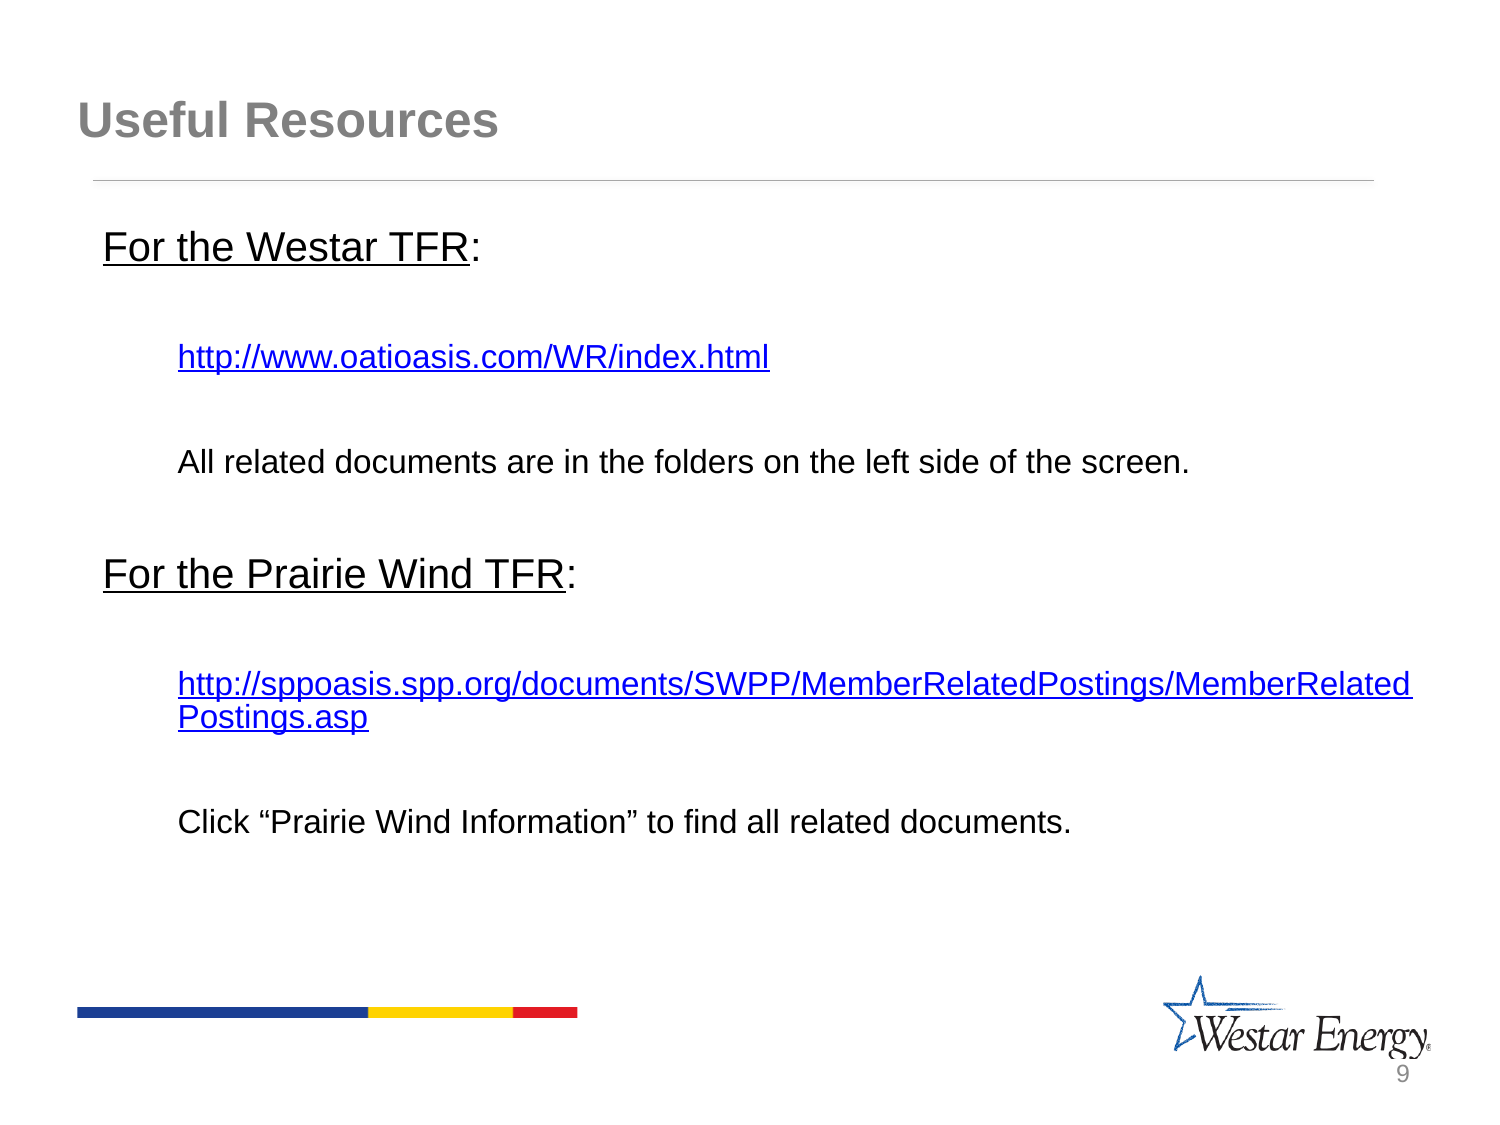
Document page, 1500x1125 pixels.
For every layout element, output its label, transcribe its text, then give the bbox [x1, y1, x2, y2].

slide_number 9 [1074, 1042, 1425, 1103]
list For the Westar TFR: http://www.oatioasis.com/WR/index.html All related documents are in the folders on the left side of the screen. For the Prairie Wind TFR: http://sppoasis.spp.org/documents/SWPP/MemberRelatedPostings/MemberRelatedPostings.asp Click “Prairie Wind Information” to find all related documents. [87, 212, 1438, 955]
title Useful Resources [62, 50, 1413, 186]
